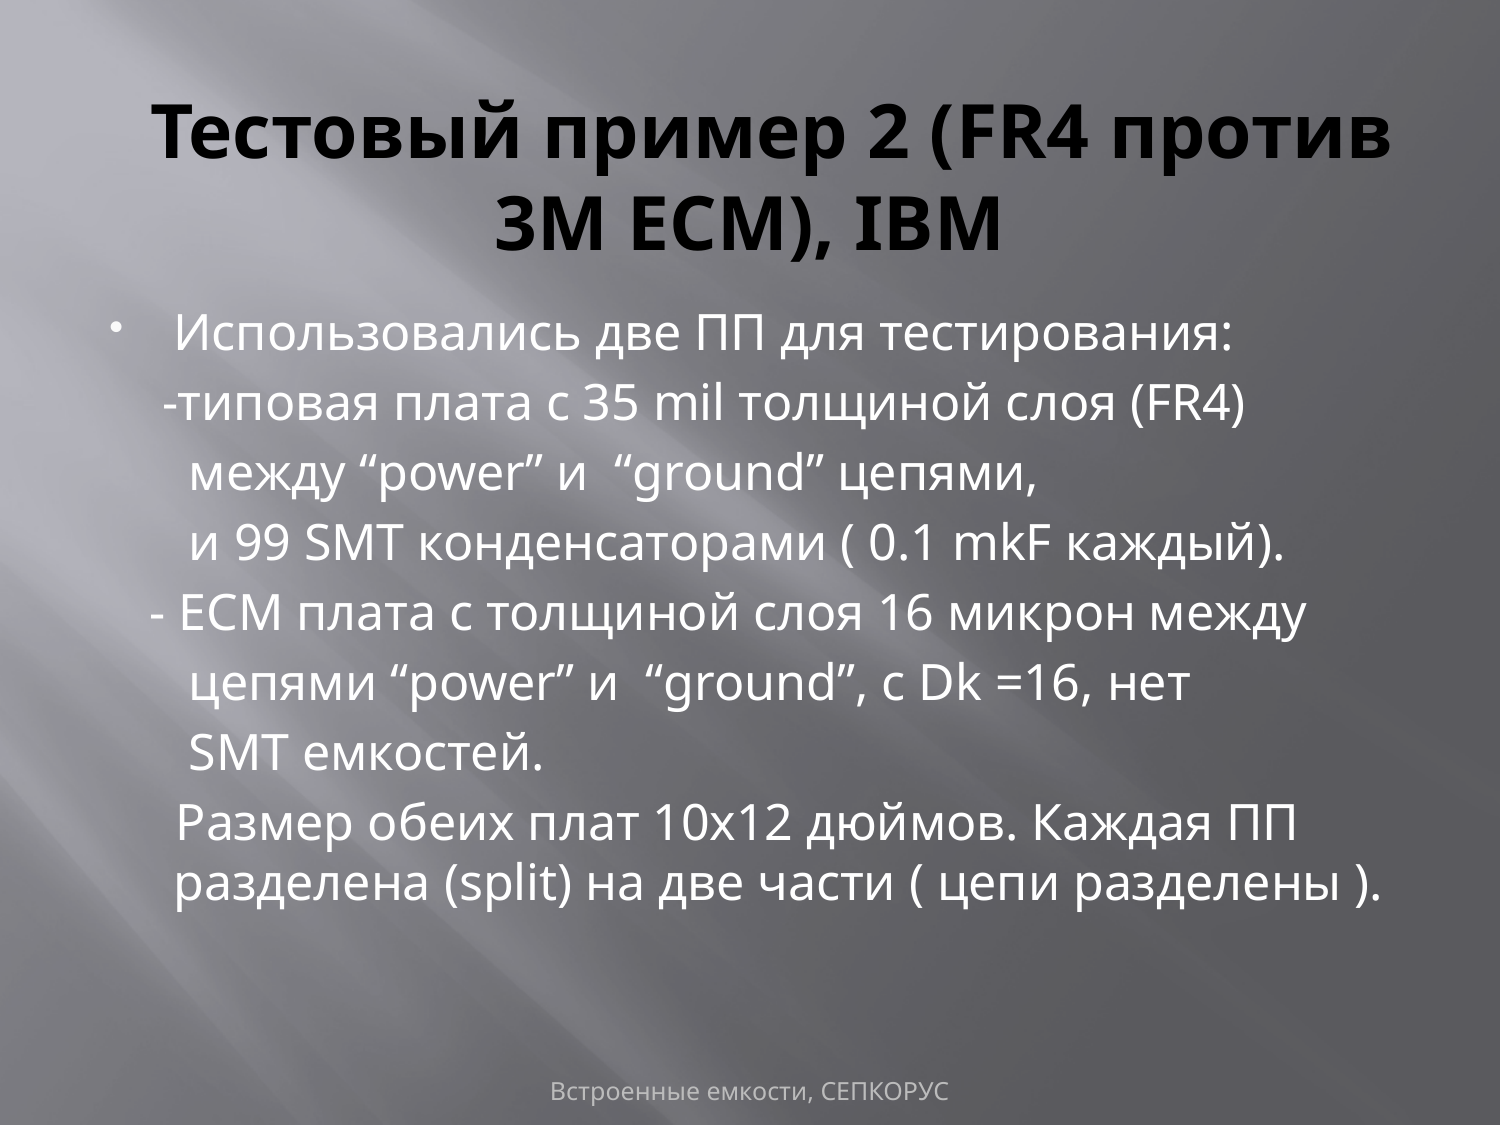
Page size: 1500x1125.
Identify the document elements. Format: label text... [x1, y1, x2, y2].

title Тестовый пример 2 (FR4 против 3M ECM), IBM [75, 45, 1425, 292]
list Использовались две ПП для тестирования: -типовая плата с 35 mil толщиной слоя (FR4) между “power” и “ground” цепями, и 99 SMT конденсаторами ( 0.1 mkF каждый). - ECM плата с толщиной слоя 16 микрон между цепями “power” и “ground”, с Dk =16, нет SMT емкостей. Размер обеих плат 10х12 дюймов. Каждая ПП разделена (split) на две части ( цепи разделены ). [74, 292, 1426, 1036]
footer Встроенные емкости, СЕПКОРУС [512, 1052, 988, 1113]
